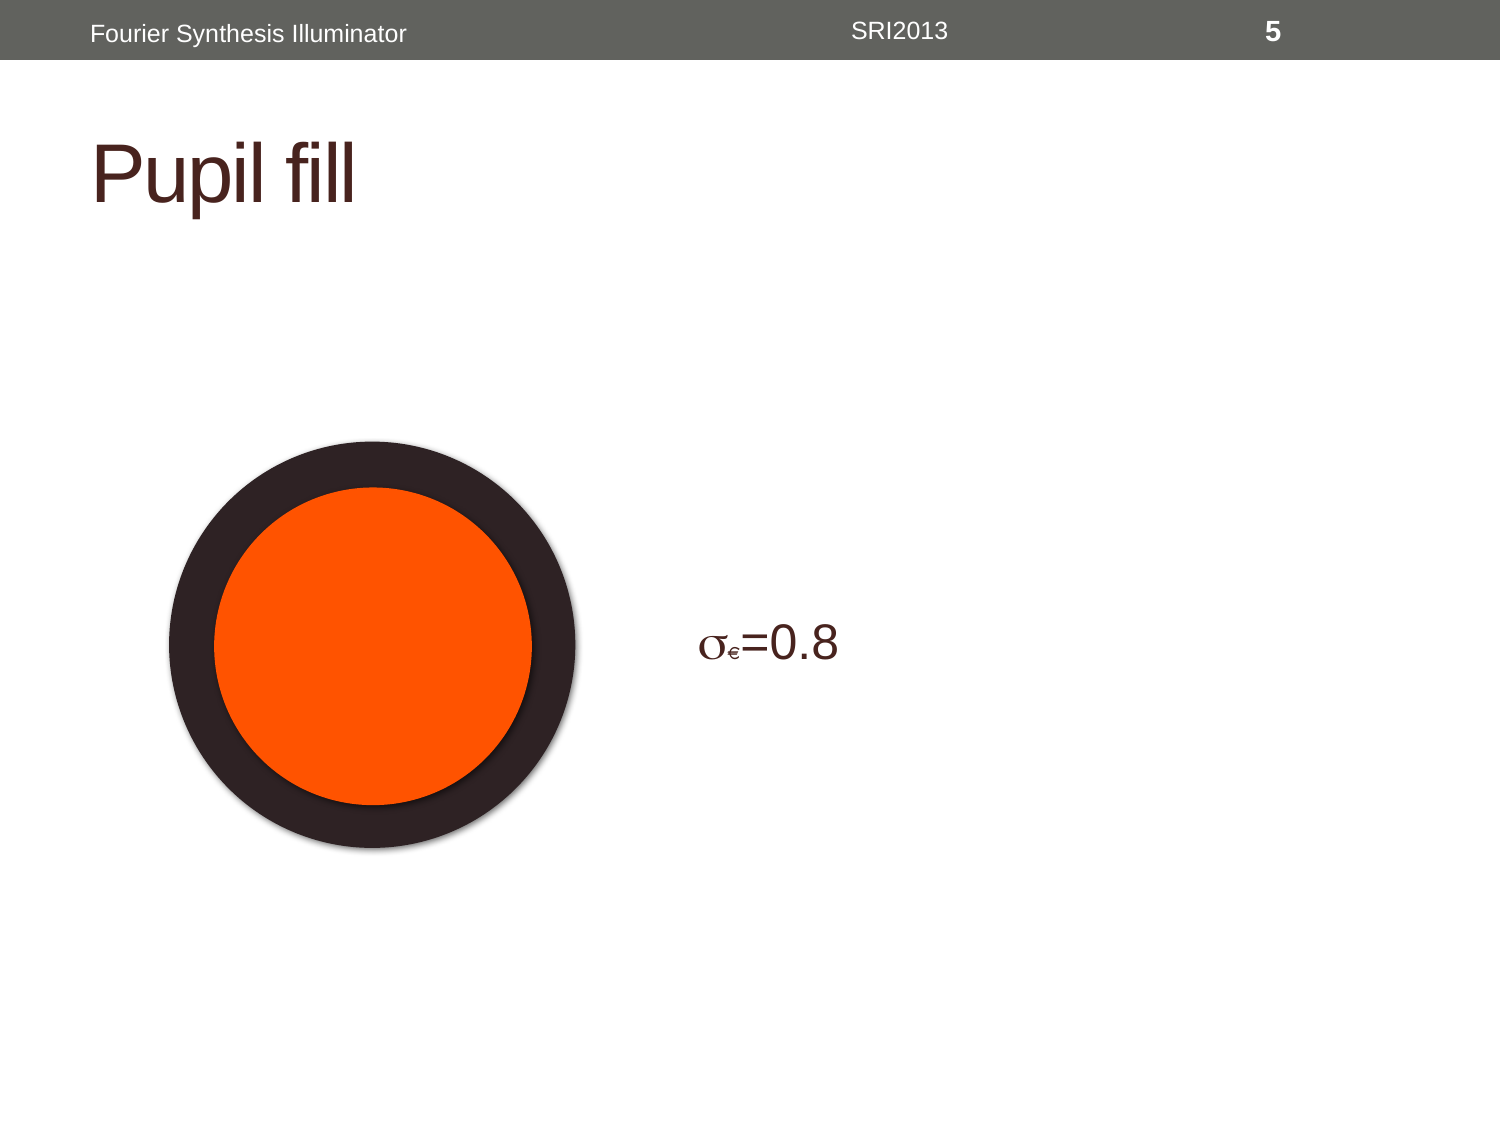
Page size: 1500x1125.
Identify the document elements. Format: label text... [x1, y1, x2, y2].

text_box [168, 441, 576, 849]
text_box s =0.8 [682, 602, 911, 715]
footer SRI2013 [562, 3, 1238, 57]
title Pupil fill [75, 87, 1425, 250]
text_box Fourier Synthesis Illuminator [74, 5, 502, 60]
slide_number 5 [1250, 3, 1425, 57]
